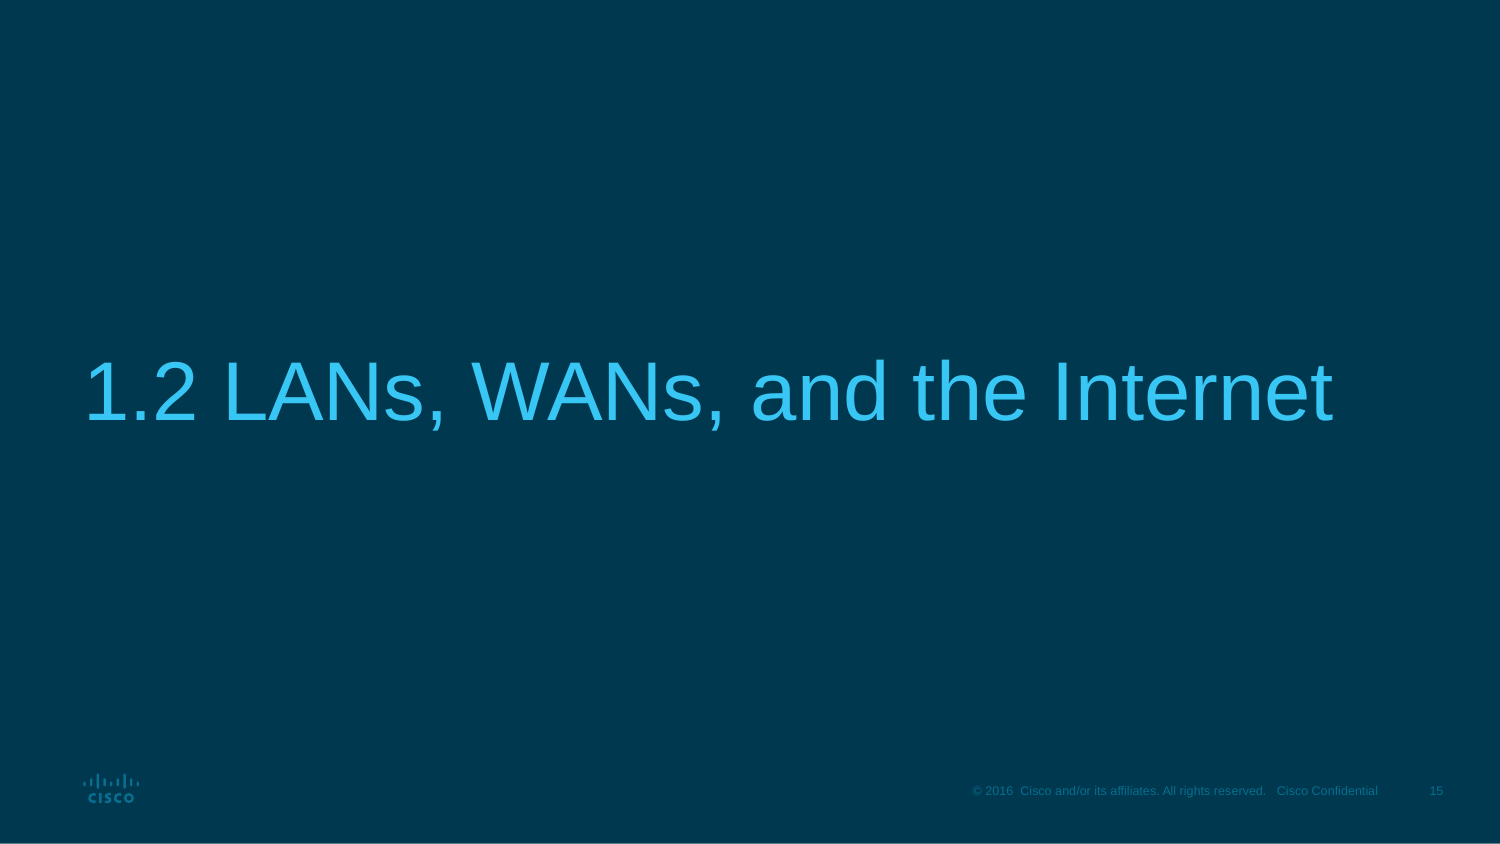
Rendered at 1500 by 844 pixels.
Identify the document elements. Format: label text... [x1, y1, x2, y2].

title 1.2 LANs, WANs, and the Internet [68, 150, 1419, 446]
